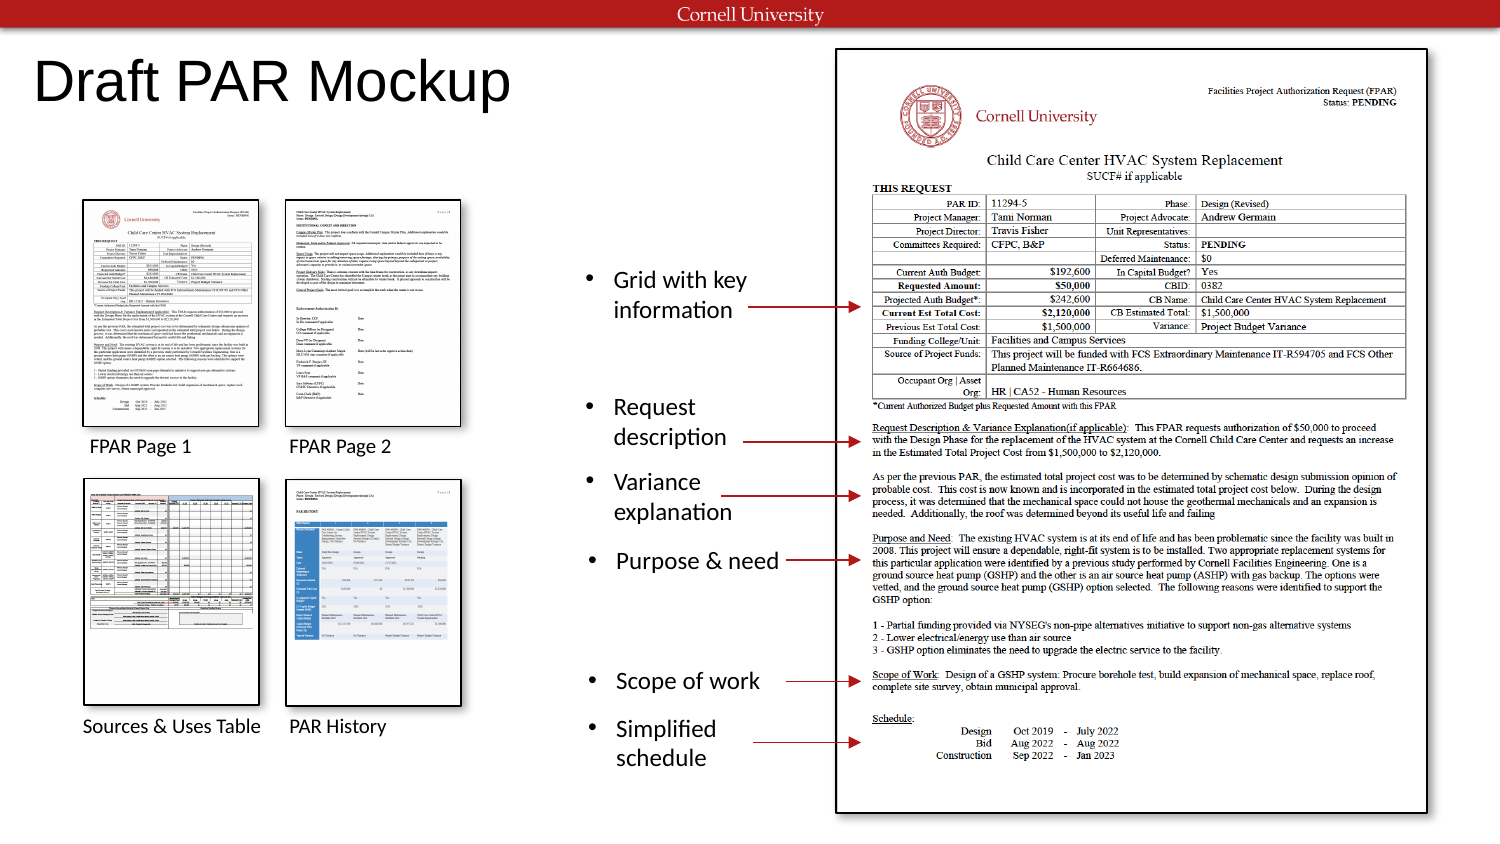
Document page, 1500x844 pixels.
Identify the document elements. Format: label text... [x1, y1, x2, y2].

text_box Simplified schedule [573, 704, 787, 780]
picture [84, 478, 259, 705]
text_box FPAR Page 2 [274, 425, 531, 466]
text_box Variance explanation [570, 457, 806, 533]
picture [836, 49, 1427, 813]
text_box Purpose & need [573, 537, 829, 582]
text_box FPAR Page 1 [75, 425, 274, 466]
picture [286, 479, 461, 706]
picture [83, 200, 259, 426]
text_box Request description [570, 383, 806, 457]
text_box Scope of work [573, 657, 829, 703]
text_box Sources & Uses Table [68, 704, 390, 745]
text_box Grid with key information [570, 255, 827, 331]
picture [635, 0, 858, 45]
text_box PAR History [274, 705, 531, 746]
title Draft PAR Mockup [18, 35, 531, 120]
picture [285, 200, 461, 426]
